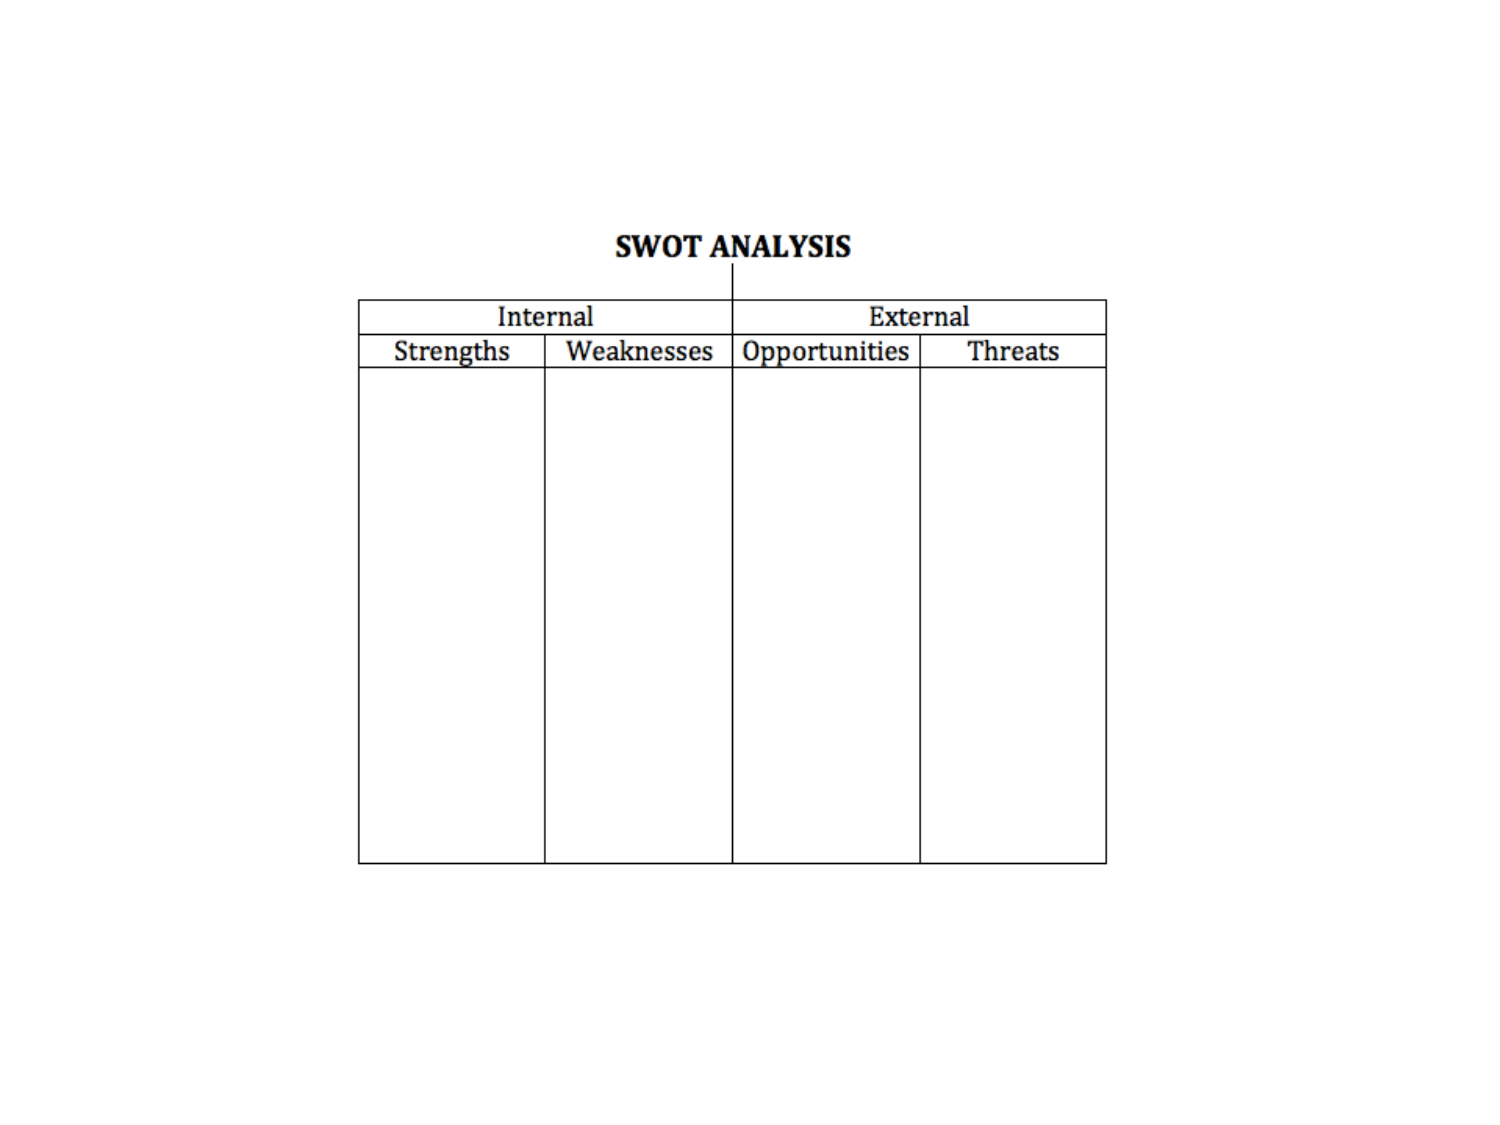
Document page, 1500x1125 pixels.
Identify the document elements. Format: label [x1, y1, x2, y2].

picture [313, 154, 1187, 971]
